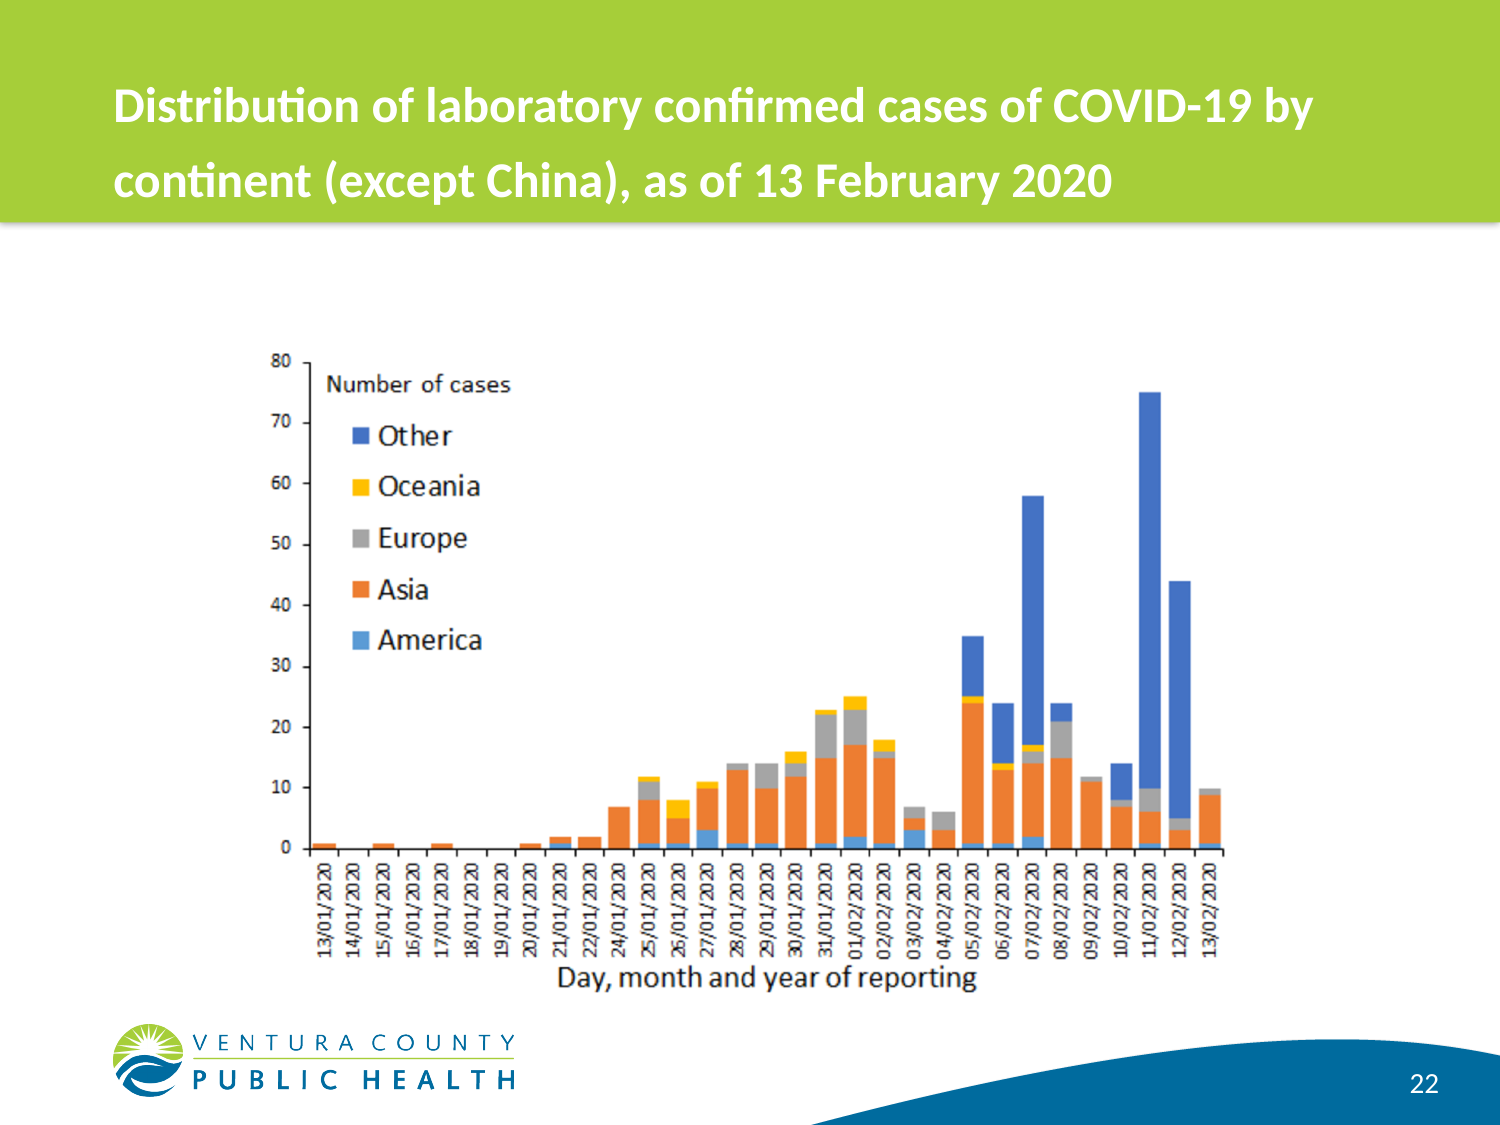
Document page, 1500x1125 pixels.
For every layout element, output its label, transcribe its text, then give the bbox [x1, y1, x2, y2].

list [156, 284, 1344, 1022]
title Distribution of laboratory confirmed cases of COVID-19 by continent (except China), as of 13 February 2020 [113, 46, 1388, 220]
picture [0, 223, 1500, 1125]
